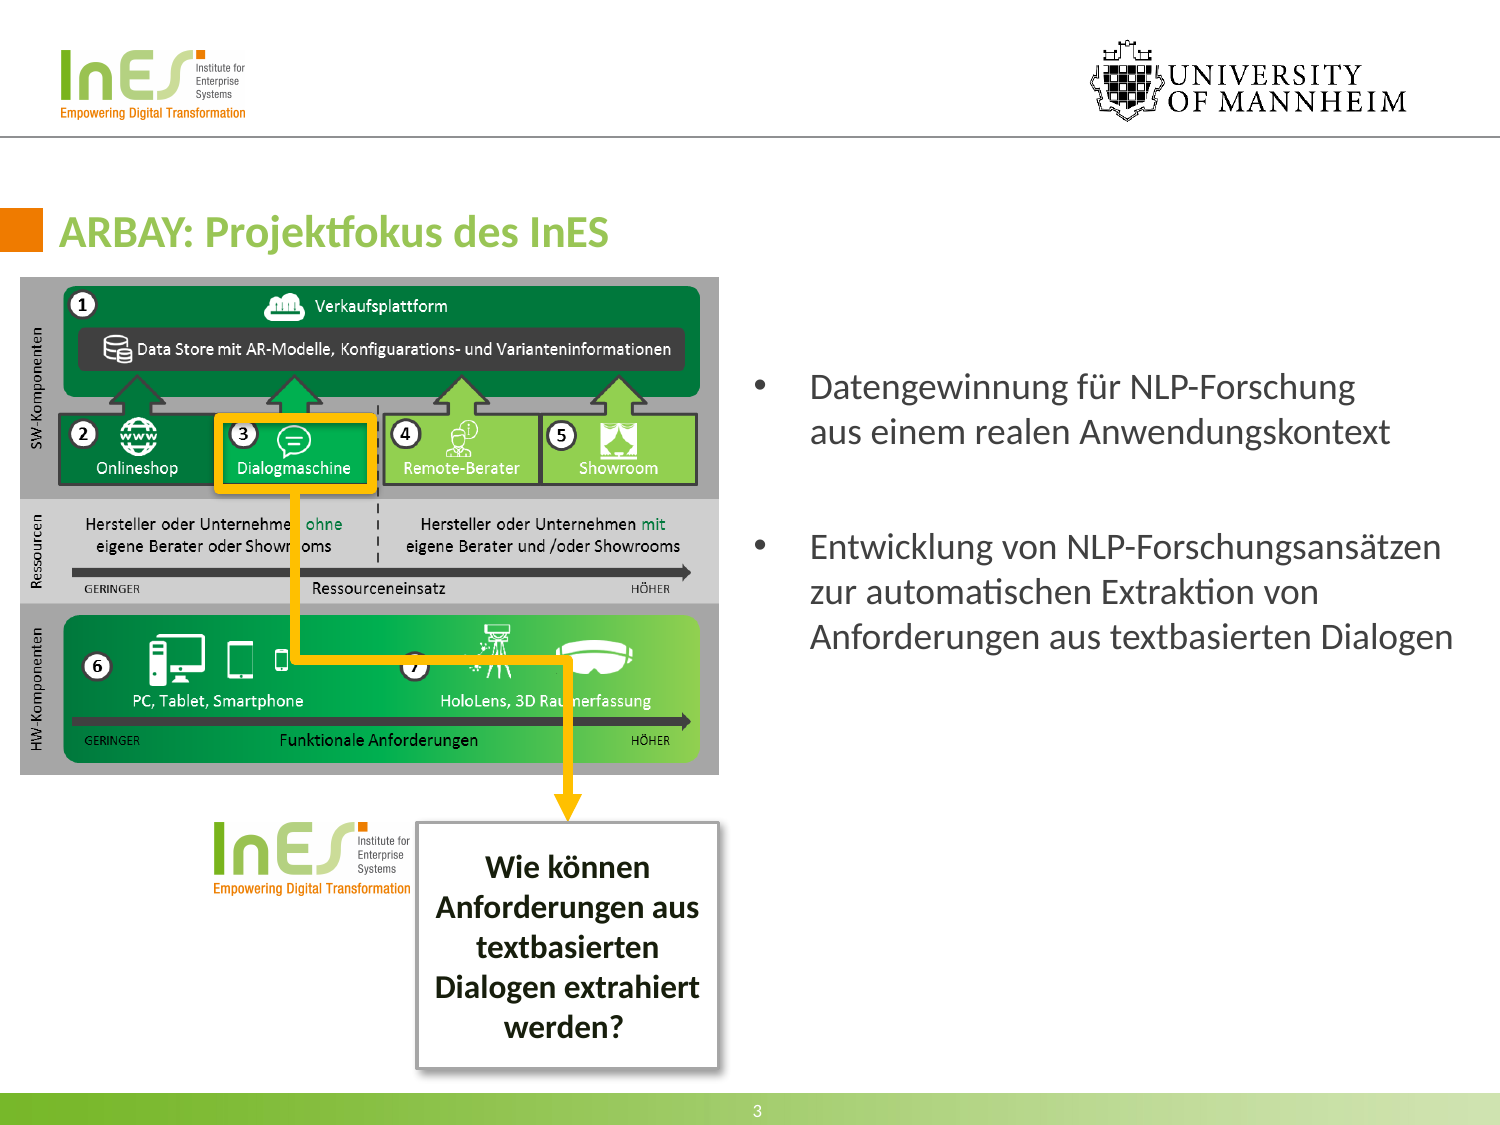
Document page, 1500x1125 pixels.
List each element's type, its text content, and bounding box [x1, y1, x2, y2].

list Datengewinnung für NLP-Forschung aus einem realen Anwendungskontext Entwicklung von NLP-Forschungsansätzen zur automatischen Extraktion von Anforderungen aus textbasierten Dialogen [753, 361, 1500, 693]
picture [0, 1093, 1500, 1125]
text_box Wie können Anforderungen aus textbasierten Dialogen extrahiert werden? [415, 820, 721, 1071]
title ARBAY: Projektfokus des InES [0, 208, 1412, 270]
picture [1045, 4, 1450, 166]
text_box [264, 519, 599, 793]
slide_number 3 [678, 1098, 822, 1125]
picture [61, 50, 245, 120]
picture [20, 277, 719, 776]
picture [0, 208, 43, 252]
picture [214, 822, 410, 896]
